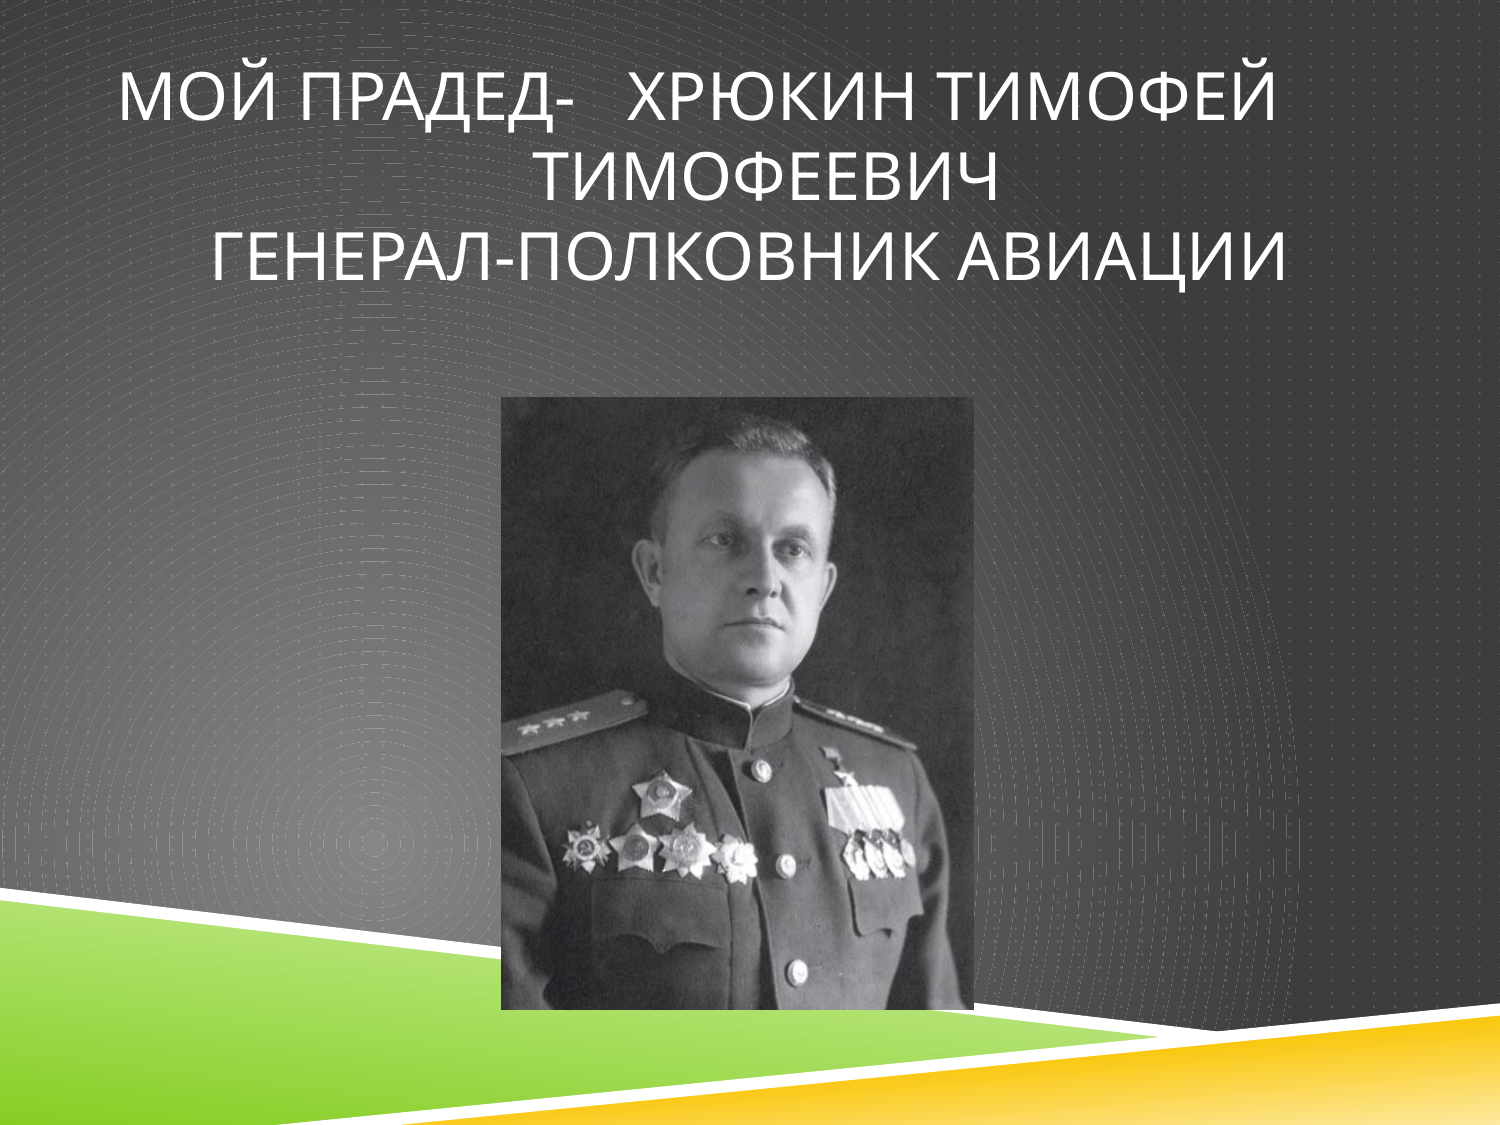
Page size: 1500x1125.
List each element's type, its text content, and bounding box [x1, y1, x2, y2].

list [501, 396, 974, 1010]
title Мой прадед- Хрюкин Тимофей Тимофеевич Генерал-полковник авиации [112, 45, 1388, 303]
